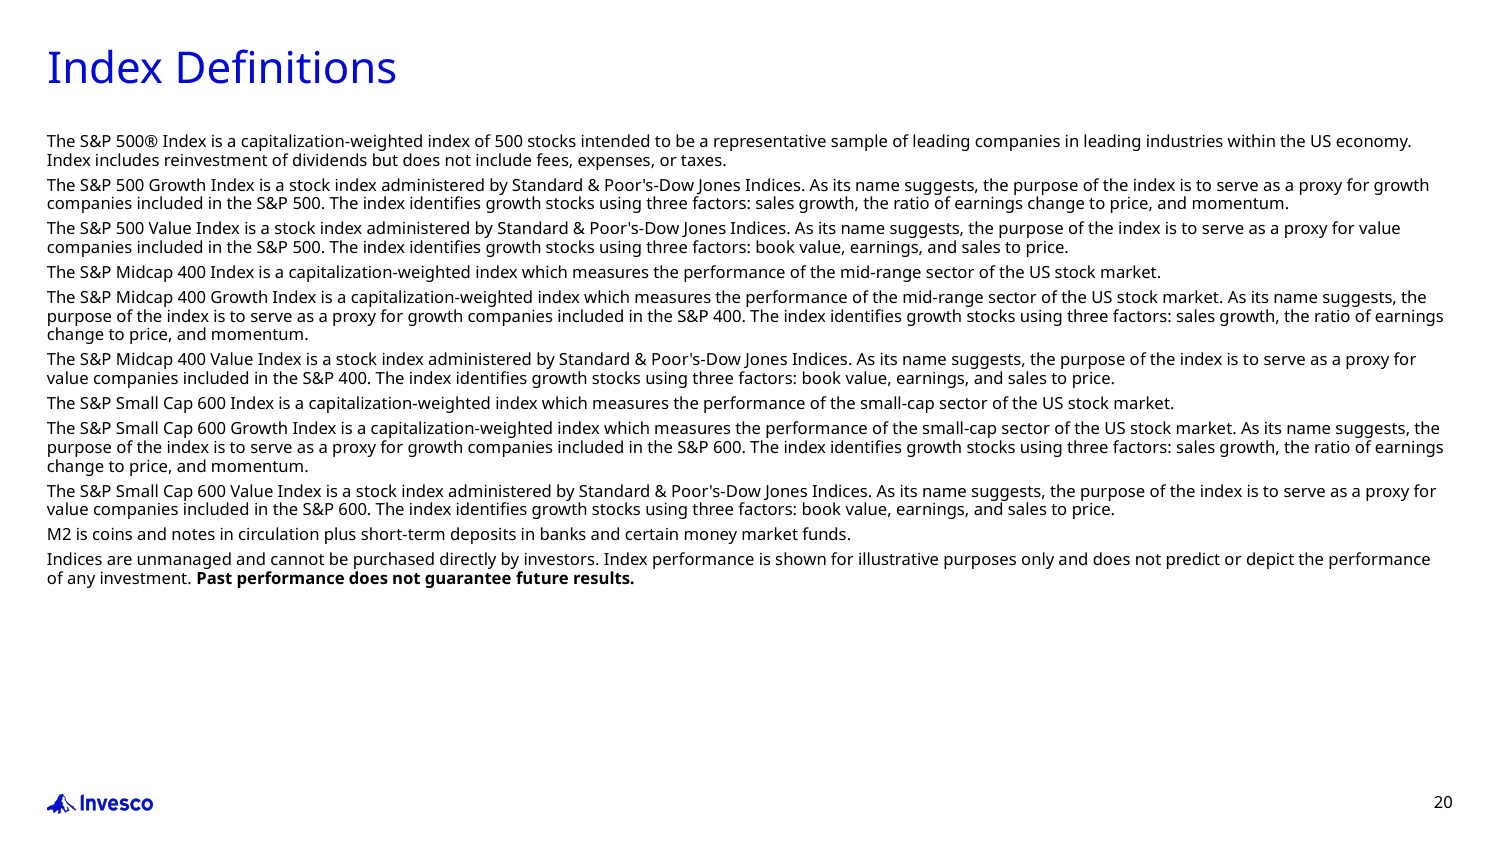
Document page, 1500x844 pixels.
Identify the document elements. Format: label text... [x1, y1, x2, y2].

title Index Definitions [47, 39, 1454, 148]
list The S&P 500® Index is a capitalization-weighted index of 500 stocks intended to be a representative sample of leading companies in leading industries within the US economy. Index includes reinvestment of dividends but does not include fees, expenses, or taxes. The S&P 500 Growth Index is a stock index administered by Standard & Poor's-Dow Jones Indices. As its name suggests, the purpose of the index is to serve as a proxy for growth companies included in the S&P 500. The index identifies growth stocks using three factors: sales growth, the ratio of earnings change to price, and momentum. The S&P 500 Value Index is a stock index administered by Standard & Poor's-Dow Jones Indices. As its name suggests, the purpose of the index is to serve as a proxy for value companies included in the S&P 500. The index identifies growth stocks using three factors: book value, earnings, and sales to price. The S&P Midcap 400 Index is a capitalization-weighted index which measures the performance of the mid-range sector of the US stock market. The S&P Midcap 400 Growth Index is a capitalization-weighted index which measures the performance of the mid-range sector of the US stock market. As its name suggests, the purpose of the index is to serve as a proxy for growth companies included in the S&P 400. The index identifies growth stocks using three factors: sales growth, the ratio of earnings change to price, and momentum. The S&P Midcap 400 Value Index is a stock index administered by Standard & Poor's-Dow Jones Indices. As its name suggests, the purpose of the index is to serve as a proxy for value companies included in the S&P 400. The index identifies growth stocks using three factors: book value, earnings, and sales to price. The S&P Small Cap 600 Index is a capitalization-weighted index which measures the performance of the small-cap sector of the US stock market. The S&P Small Cap 600 Growth Index is a capitalization-weighted index which measures the performance of the small-cap sector of the US stock market. As its name suggests, the purpose of the index is to serve as a proxy for growth companies included in the S&P 600. The index identifies growth stocks using three factors: sales growth, the ratio of earnings change to price, and momentum. The S&P Small Cap 600 Value Index is a stock index administered by Standard & Poor's-Dow Jones Indices. As its name suggests, the purpose of the index is to serve as a proxy for value companies included in the S&P 600. The index identifies growth stocks using three factors: book value, earnings, and sales to price. M2 is coins and notes in circulation plus short-term deposits in banks and certain money market funds. Indices are unmanaged and cannot be purchased directly by investors. Index performance is shown for illustrative purposes only and does not predict or depict the performance of any investment. Past performance does not guarantee future results. [46, 132, 1453, 608]
slide_number 20 [1394, 792, 1453, 815]
picture [47, 794, 153, 814]
